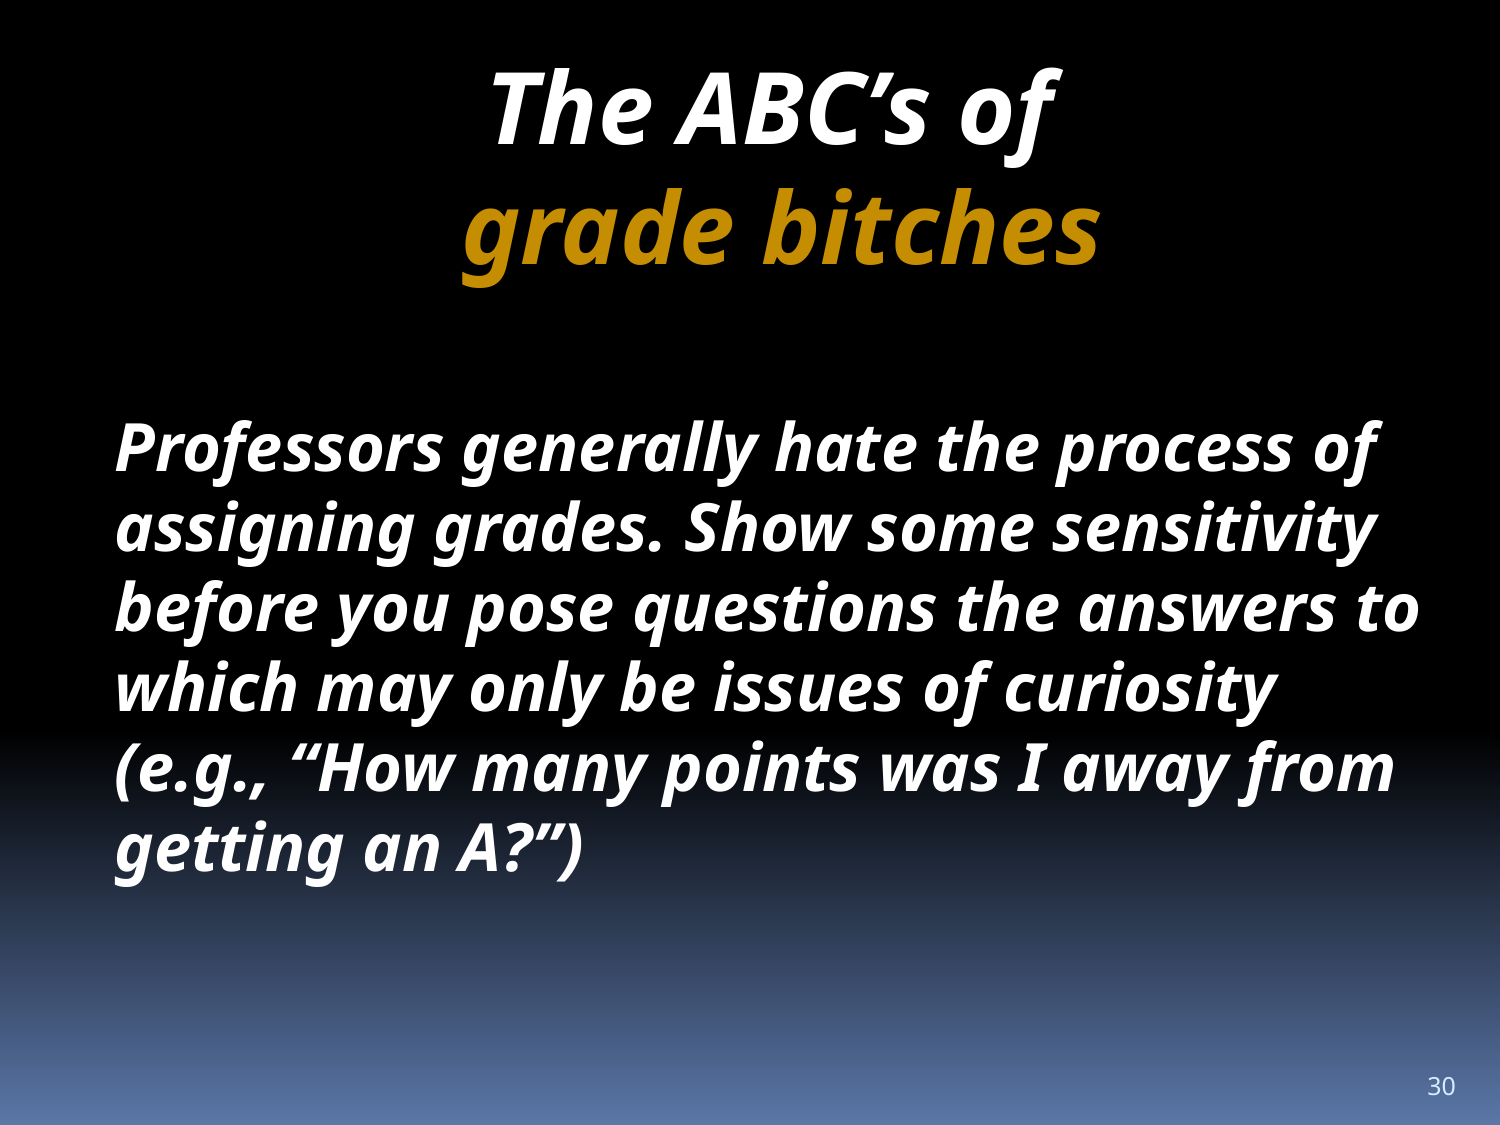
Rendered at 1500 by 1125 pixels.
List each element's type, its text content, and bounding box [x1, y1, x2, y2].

slide_number 30 [1439, 1052, 1488, 1113]
text_box The ABC’s of grade bitches Professors generally hate the process of assigning grades. Show some sensitivity before you pose questions the answers to which may only be issues of curiosity (e.g., “How many points was I away from getting an A?”) [99, 37, 1439, 1125]
